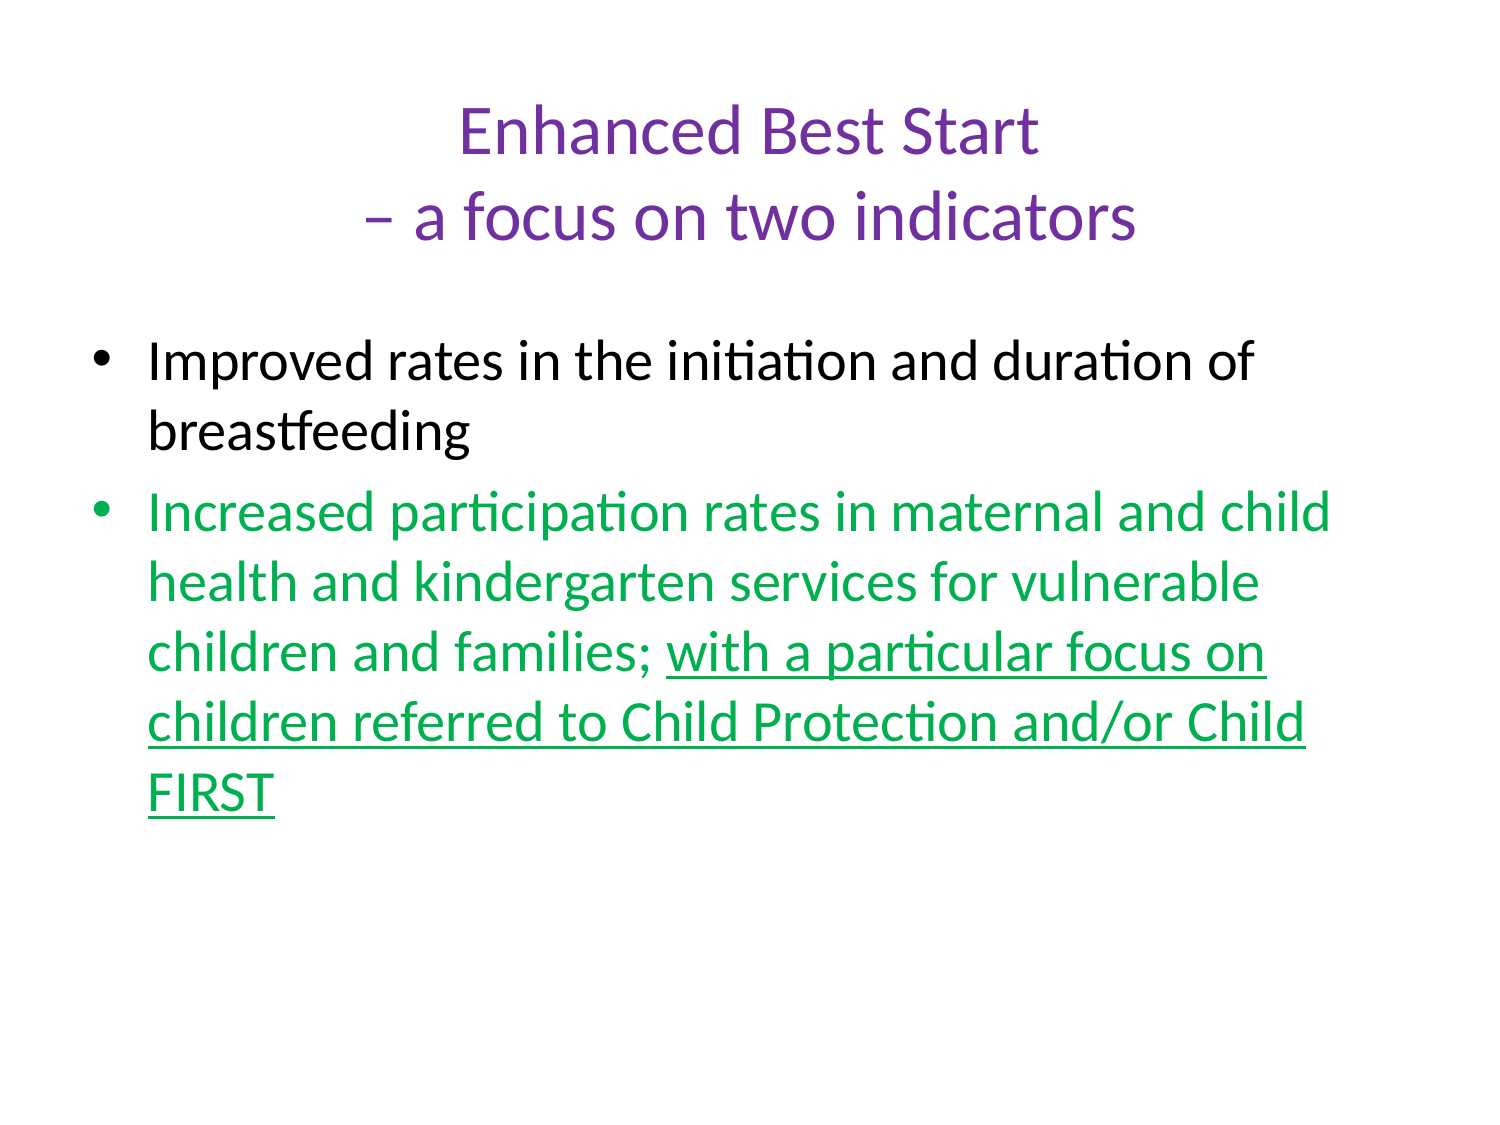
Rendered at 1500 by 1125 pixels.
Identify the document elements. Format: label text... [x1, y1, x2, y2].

list Improved rates in the initiation and duration of breastfeeding Increased participation rates in maternal and child health and kindergarten services for vulnerable children and families; with a particular focus on children referred to Child Protection and/or Child FIRST [76, 314, 1427, 1057]
title Enhanced Best Start – a focus on two indicators [75, 75, 1425, 263]
